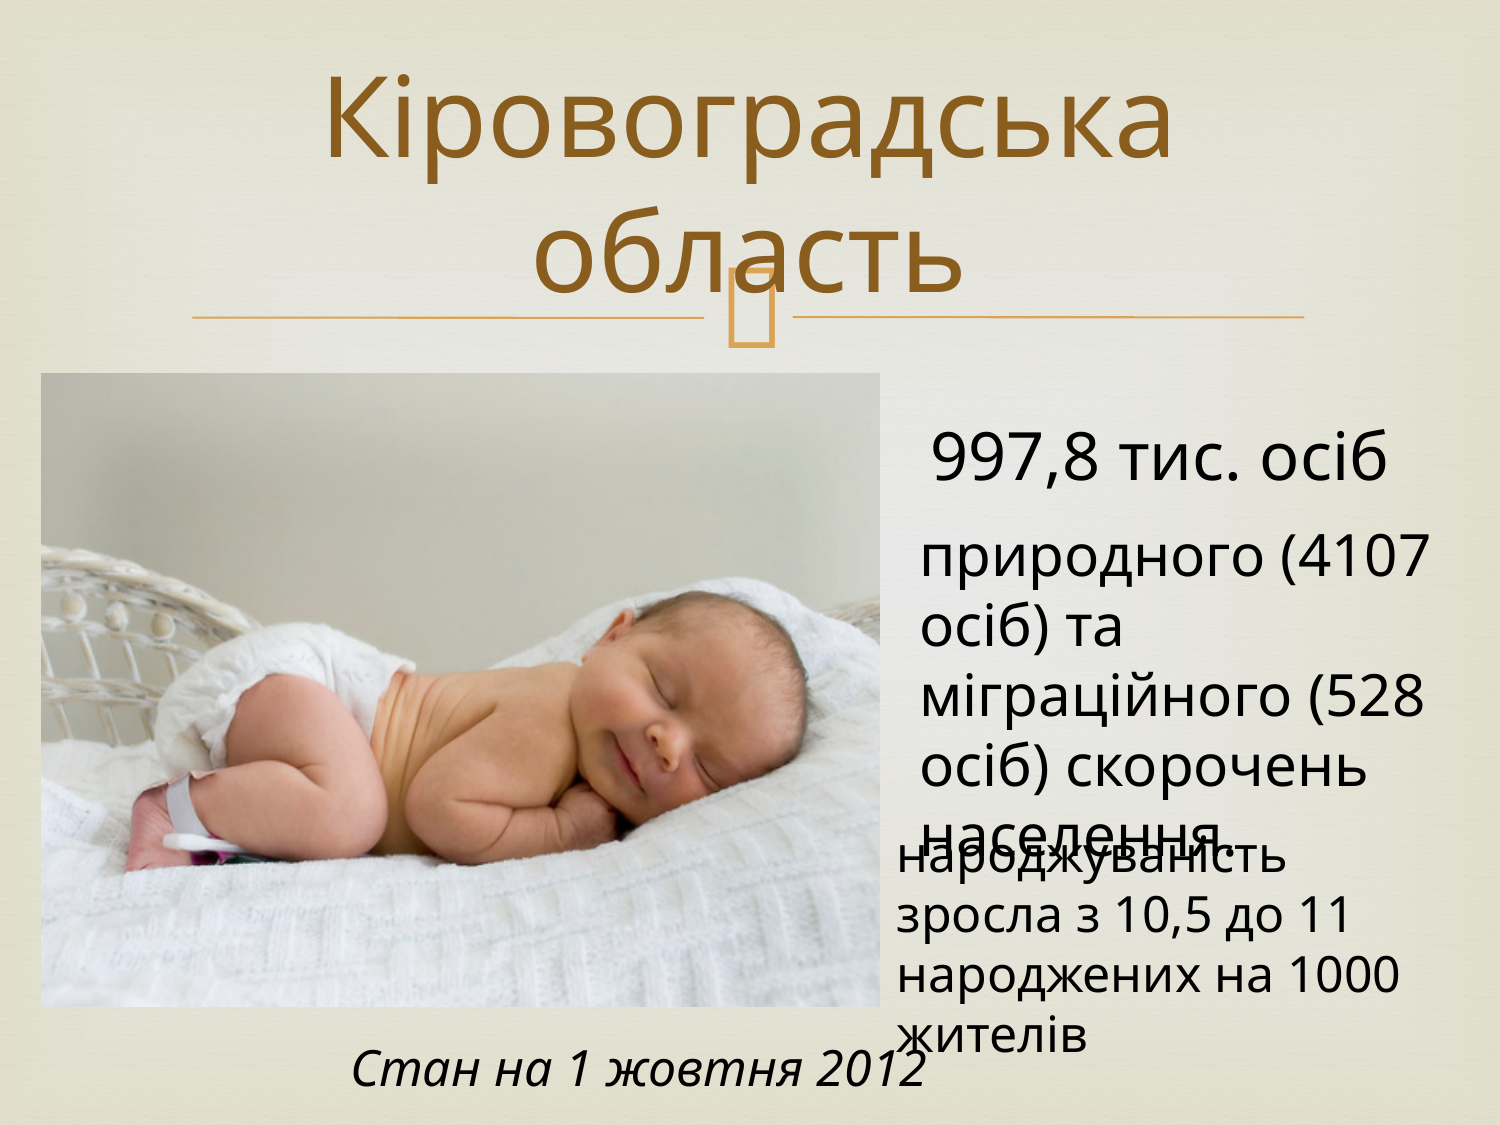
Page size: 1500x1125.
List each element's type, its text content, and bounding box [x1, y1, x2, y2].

text_box природного (4107 осіб) та міграційного (528 осіб) скорочень населення. [904, 510, 1488, 876]
text_box Стан на 1 жовтня 2012 [335, 1029, 942, 1104]
text_box народжуваність зросла з 10,5 до 11 народжених на 1000 жителів [881, 814, 1449, 1070]
picture [40, 372, 881, 1007]
text_box 997,8 тис. осіб [915, 406, 1405, 502]
title Кіровоградська область [112, 93, 1386, 267]
